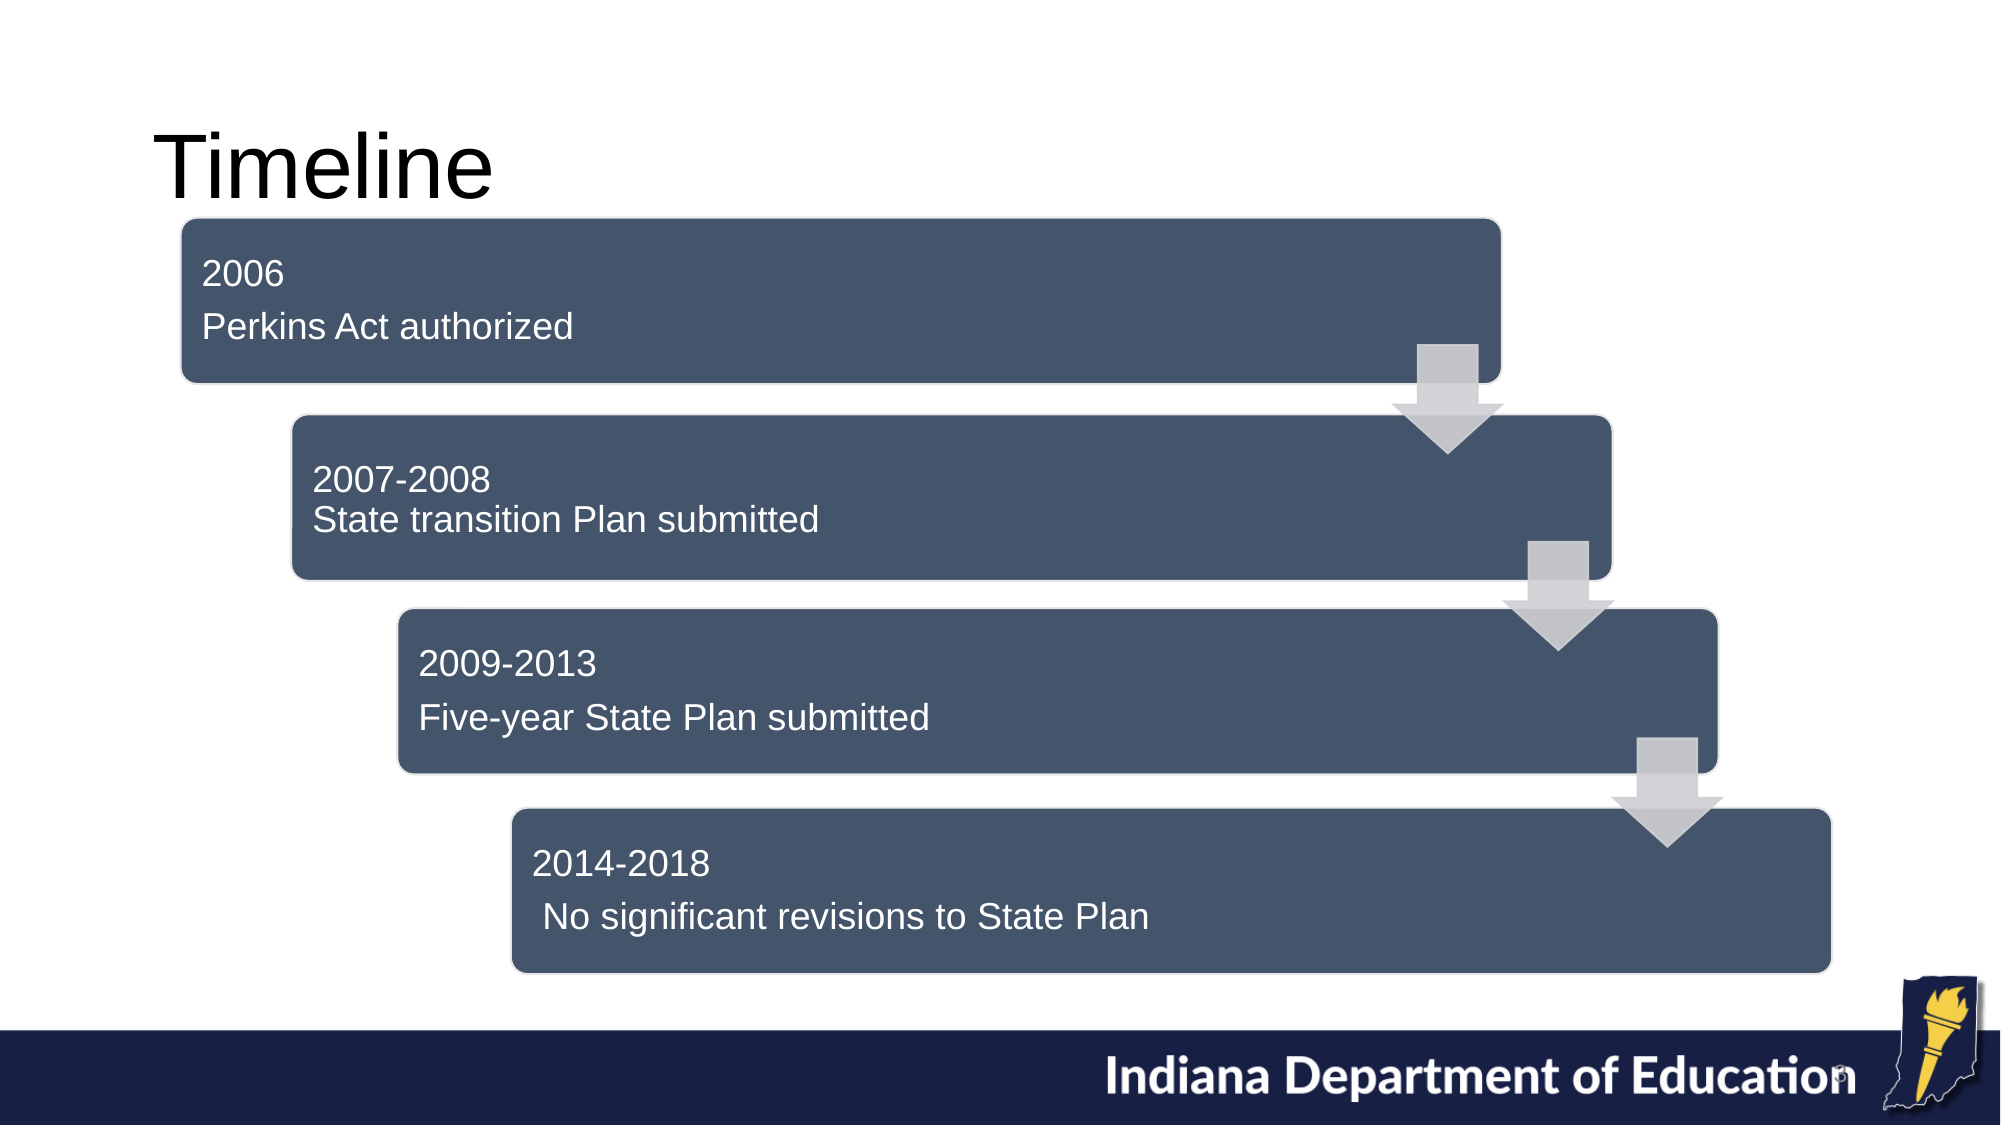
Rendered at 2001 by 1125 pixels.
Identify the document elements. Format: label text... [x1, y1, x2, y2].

title Timeline [137, 59, 1863, 278]
slide_number 3 [1412, 1042, 1863, 1103]
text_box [180, 217, 1833, 975]
picture [0, 0, 2001, 1125]
